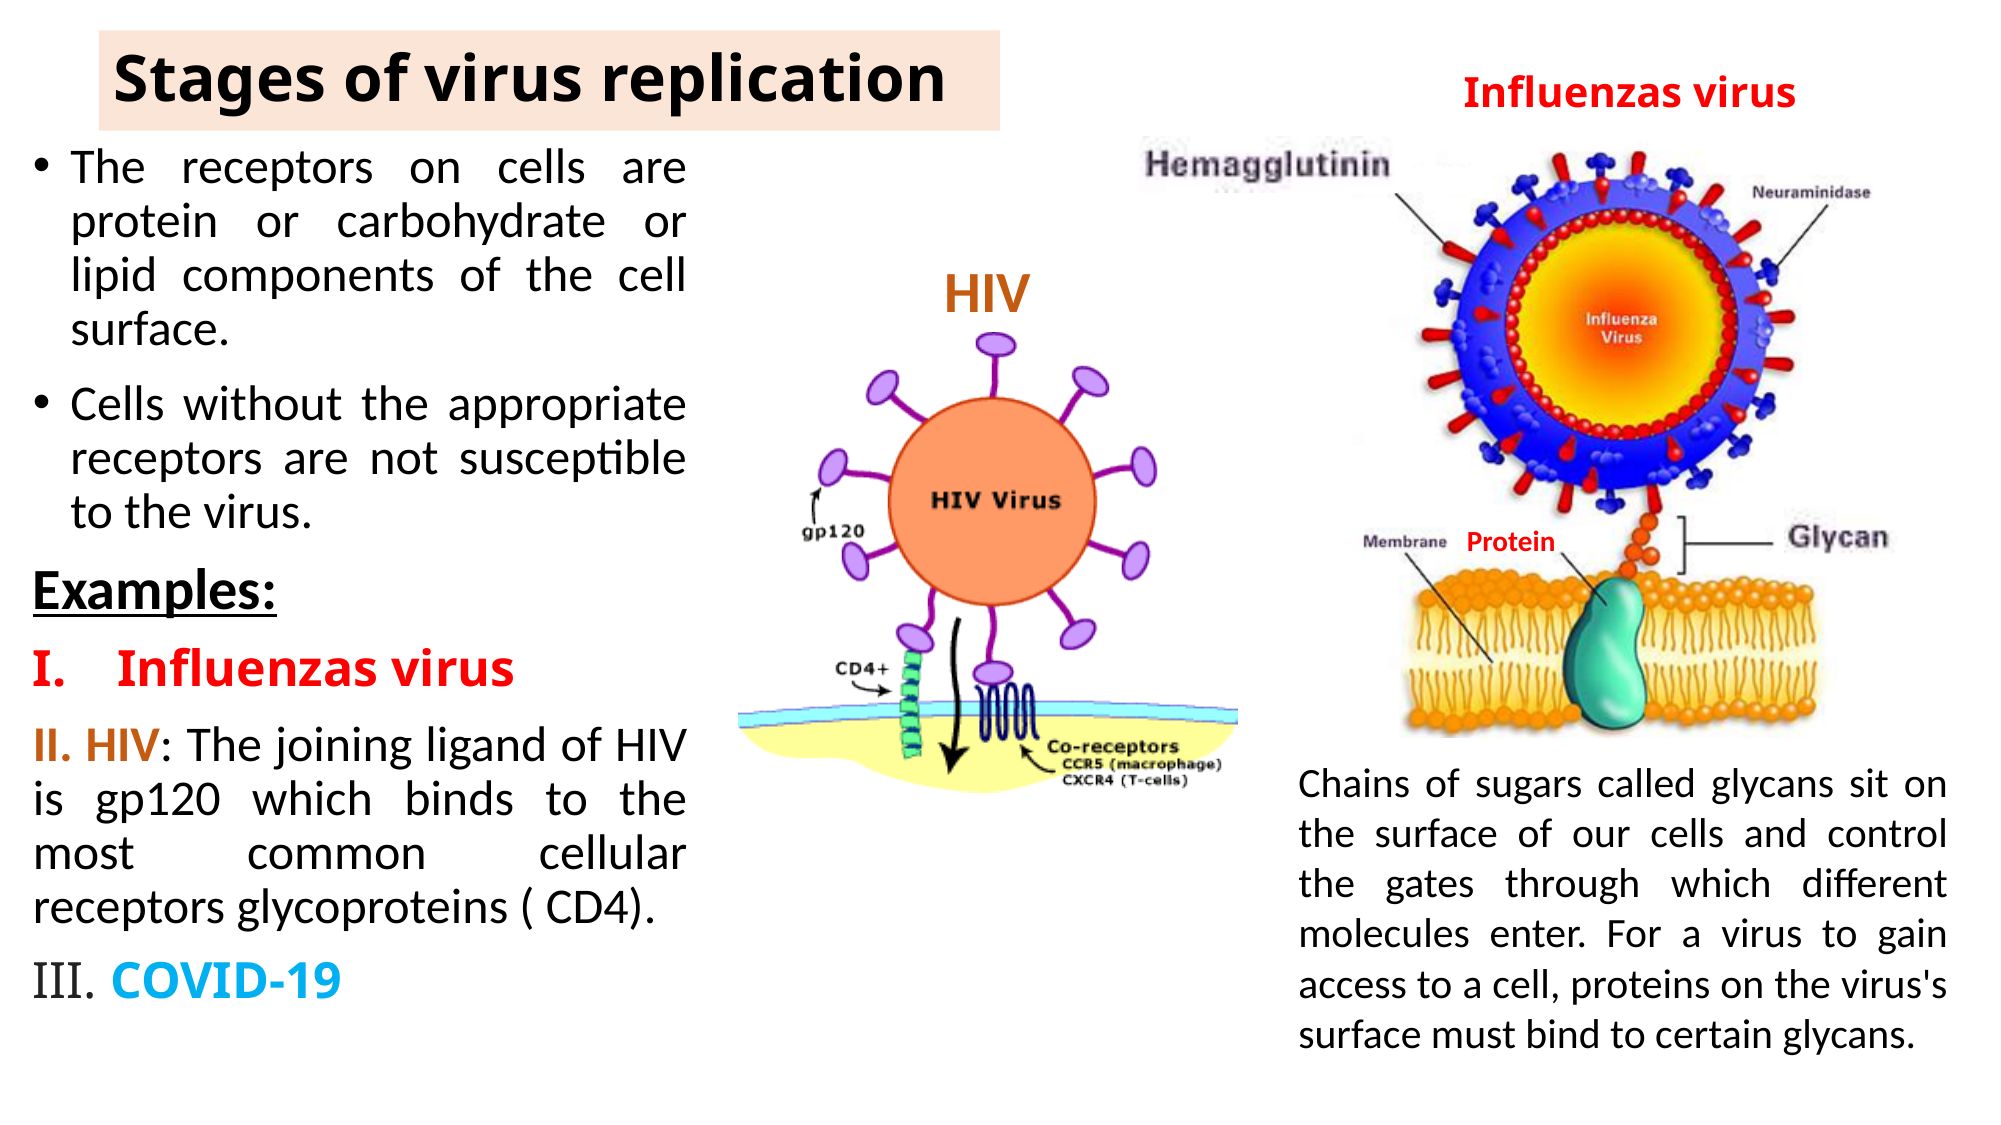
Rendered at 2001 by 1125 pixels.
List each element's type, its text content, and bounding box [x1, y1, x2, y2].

picture [1125, 125, 1898, 738]
text_box HIV [929, 246, 1047, 332]
text_box Chains of sugars called glycans sit on the surface of our cells and control the gates through which different molecules enter. For a virus to gain access to a cell, proteins on the virus's surface must bind to certain glycans. [1283, 748, 1963, 1064]
list The receptors on cells are protein or carbohydrate or lipid components of the cell surface. Cells without the appropriate receptors are not susceptible to the virus. Examples: Influenzas virus II. HIV: The joining ligand of HIV is gp120 which binds to the most common cellular receptors glycoproteins ( CD4). III. COVID-19 [17, 132, 703, 1049]
text_box Influenzas virus [1449, 58, 1812, 123]
picture [737, 332, 1238, 793]
title Stages of virus replication [98, 30, 1000, 131]
